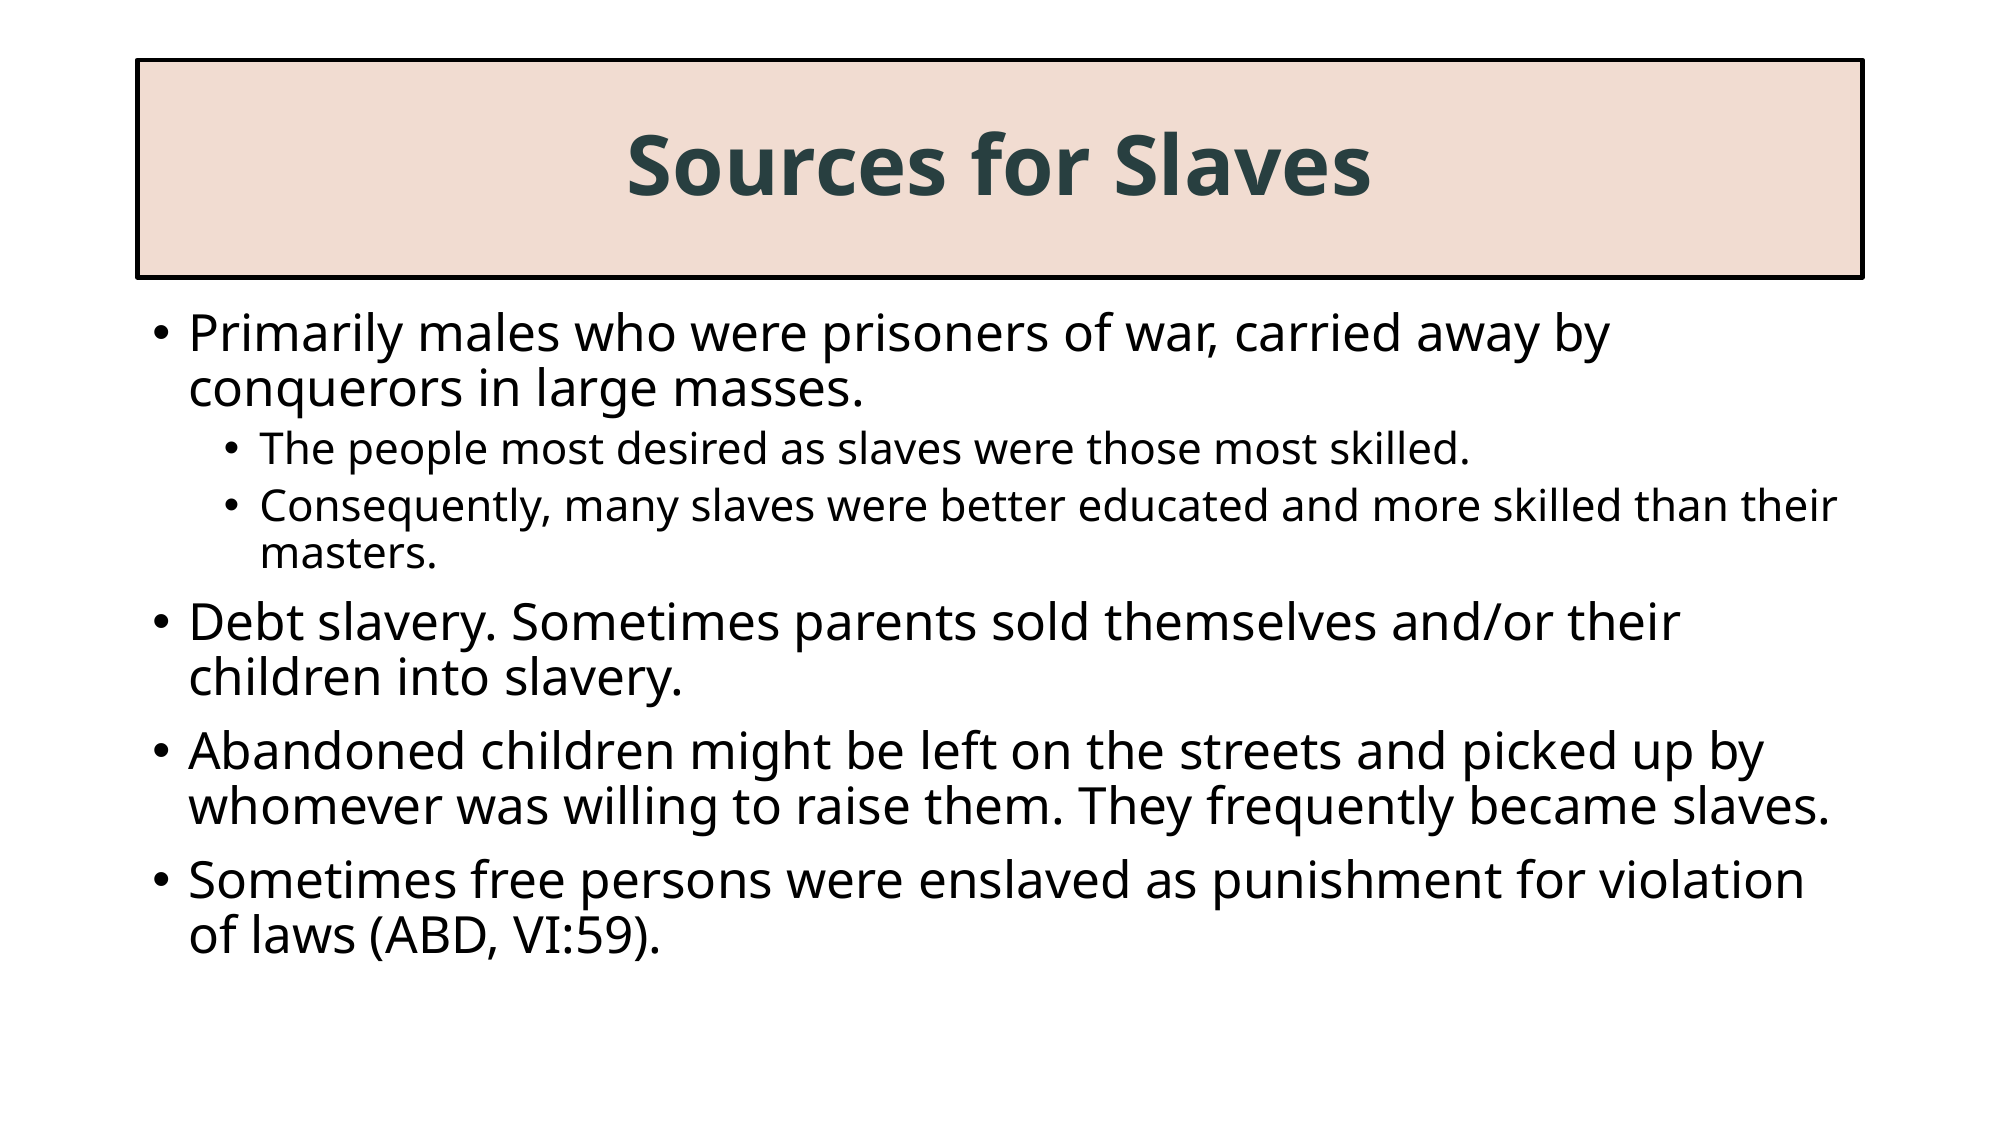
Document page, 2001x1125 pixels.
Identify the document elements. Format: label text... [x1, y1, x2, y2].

list Primarily males who were prisoners of war, carried away by conquerors in large masses. The people most desired as slaves were those most skilled. Consequently, many slaves were better educated and more skilled than their masters. Debt slavery. Sometimes parents sold themselves and/or their children into slavery. Abandoned children might be left on the streets and picked up by whomever was willing to raise them. They frequently became slaves. Sometimes free persons were enslaved as punishment for violation of laws (ABD, VI:59). [137, 299, 1863, 1014]
title Sources for Slaves [135, 58, 1865, 280]
